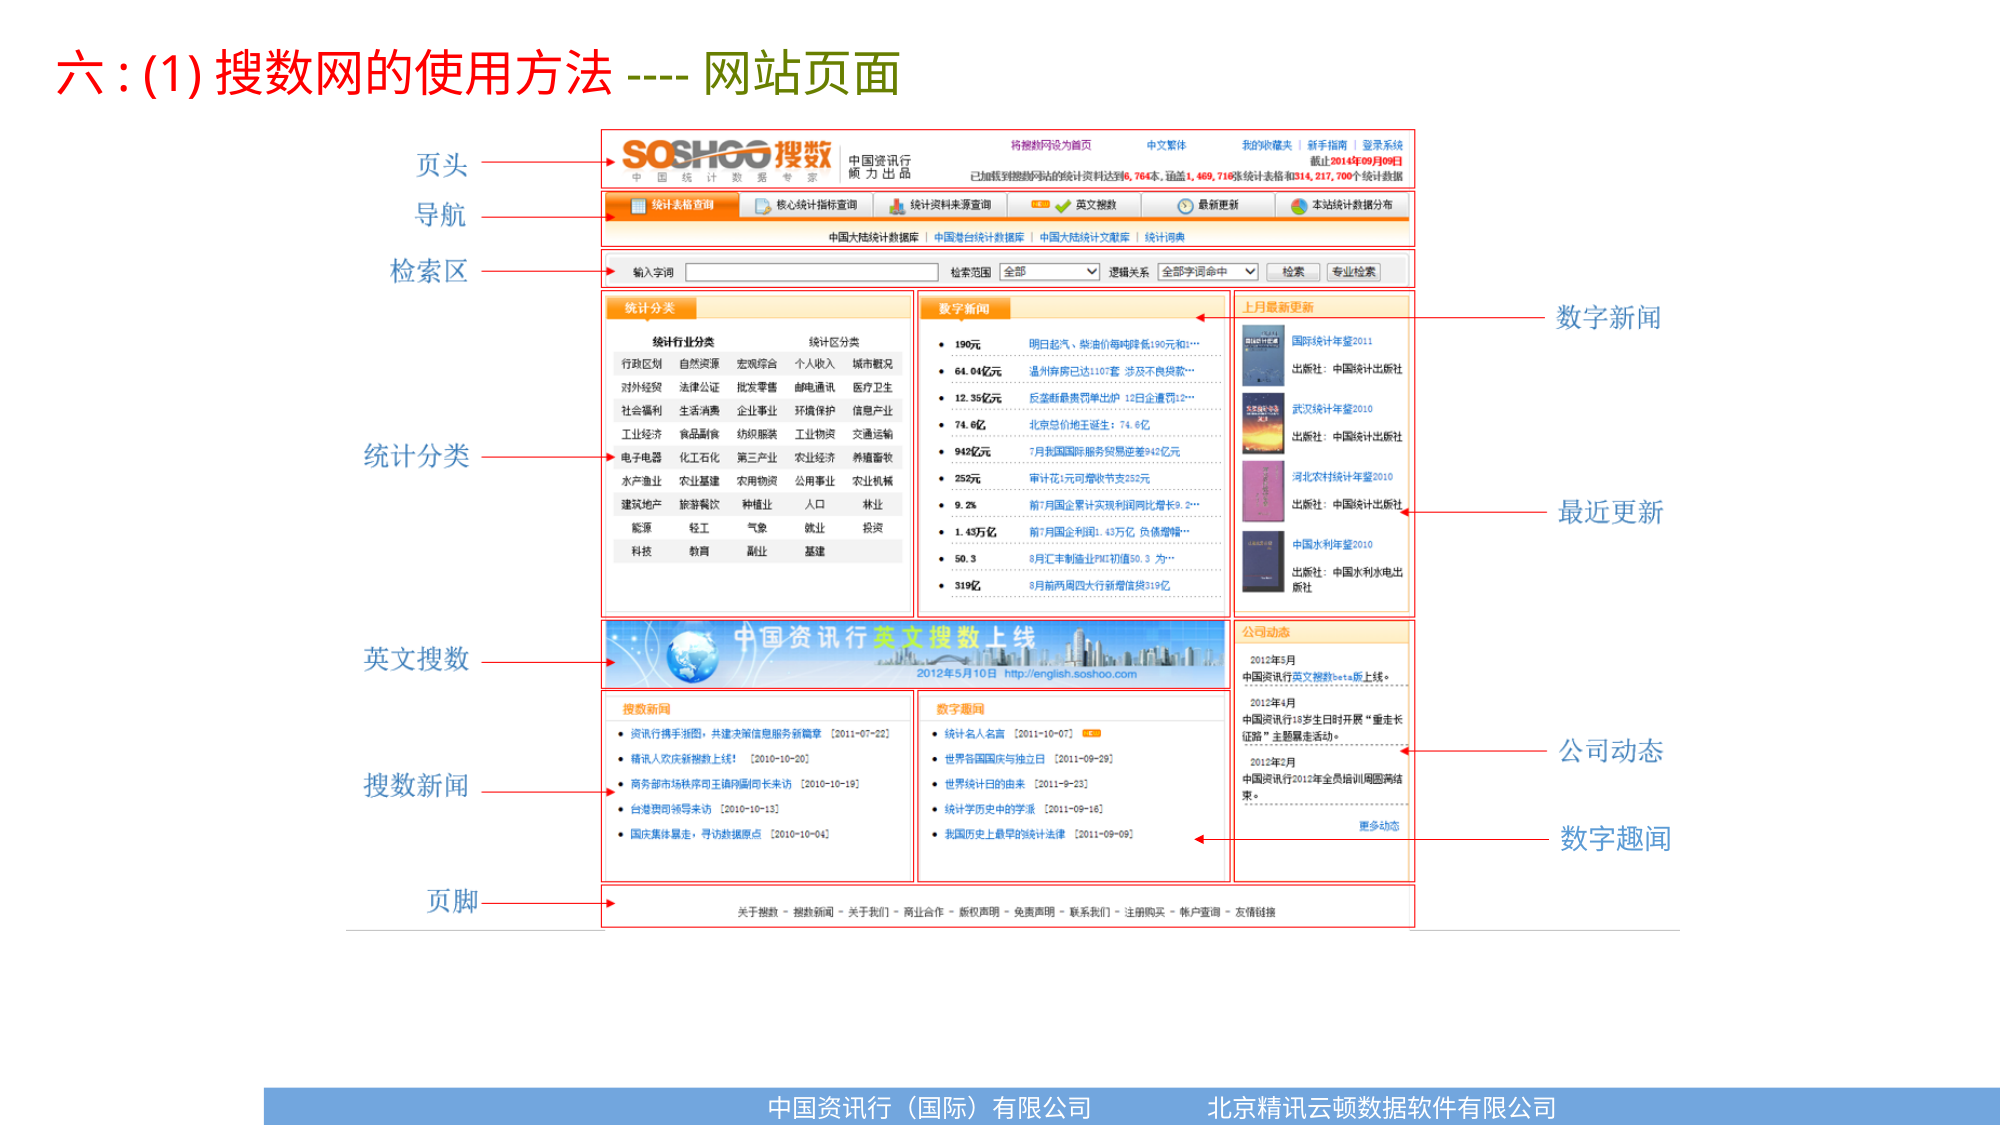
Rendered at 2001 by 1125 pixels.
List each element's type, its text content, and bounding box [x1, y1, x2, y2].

text_box 六: (1)搜数网的使用方法----网站页面 [40, 33, 979, 109]
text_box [255, 110, 1749, 951]
